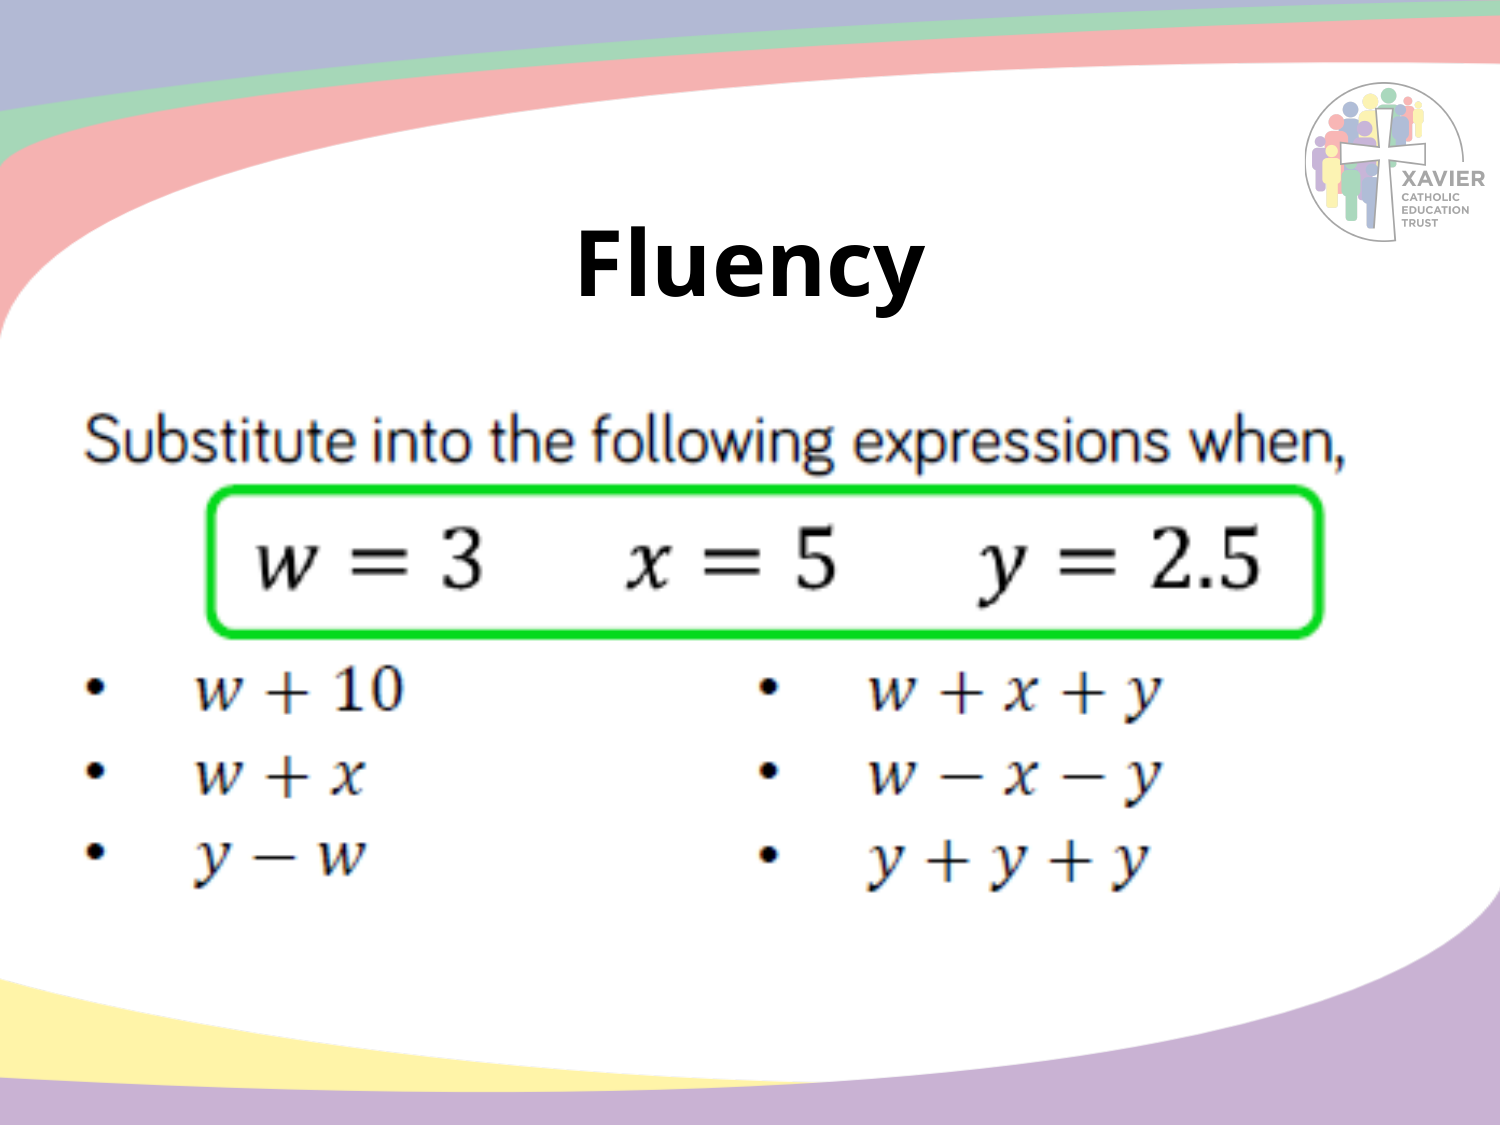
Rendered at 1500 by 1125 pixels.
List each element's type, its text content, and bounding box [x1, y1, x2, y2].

picture [66, 395, 1362, 939]
title Fluency [112, 184, 1388, 325]
